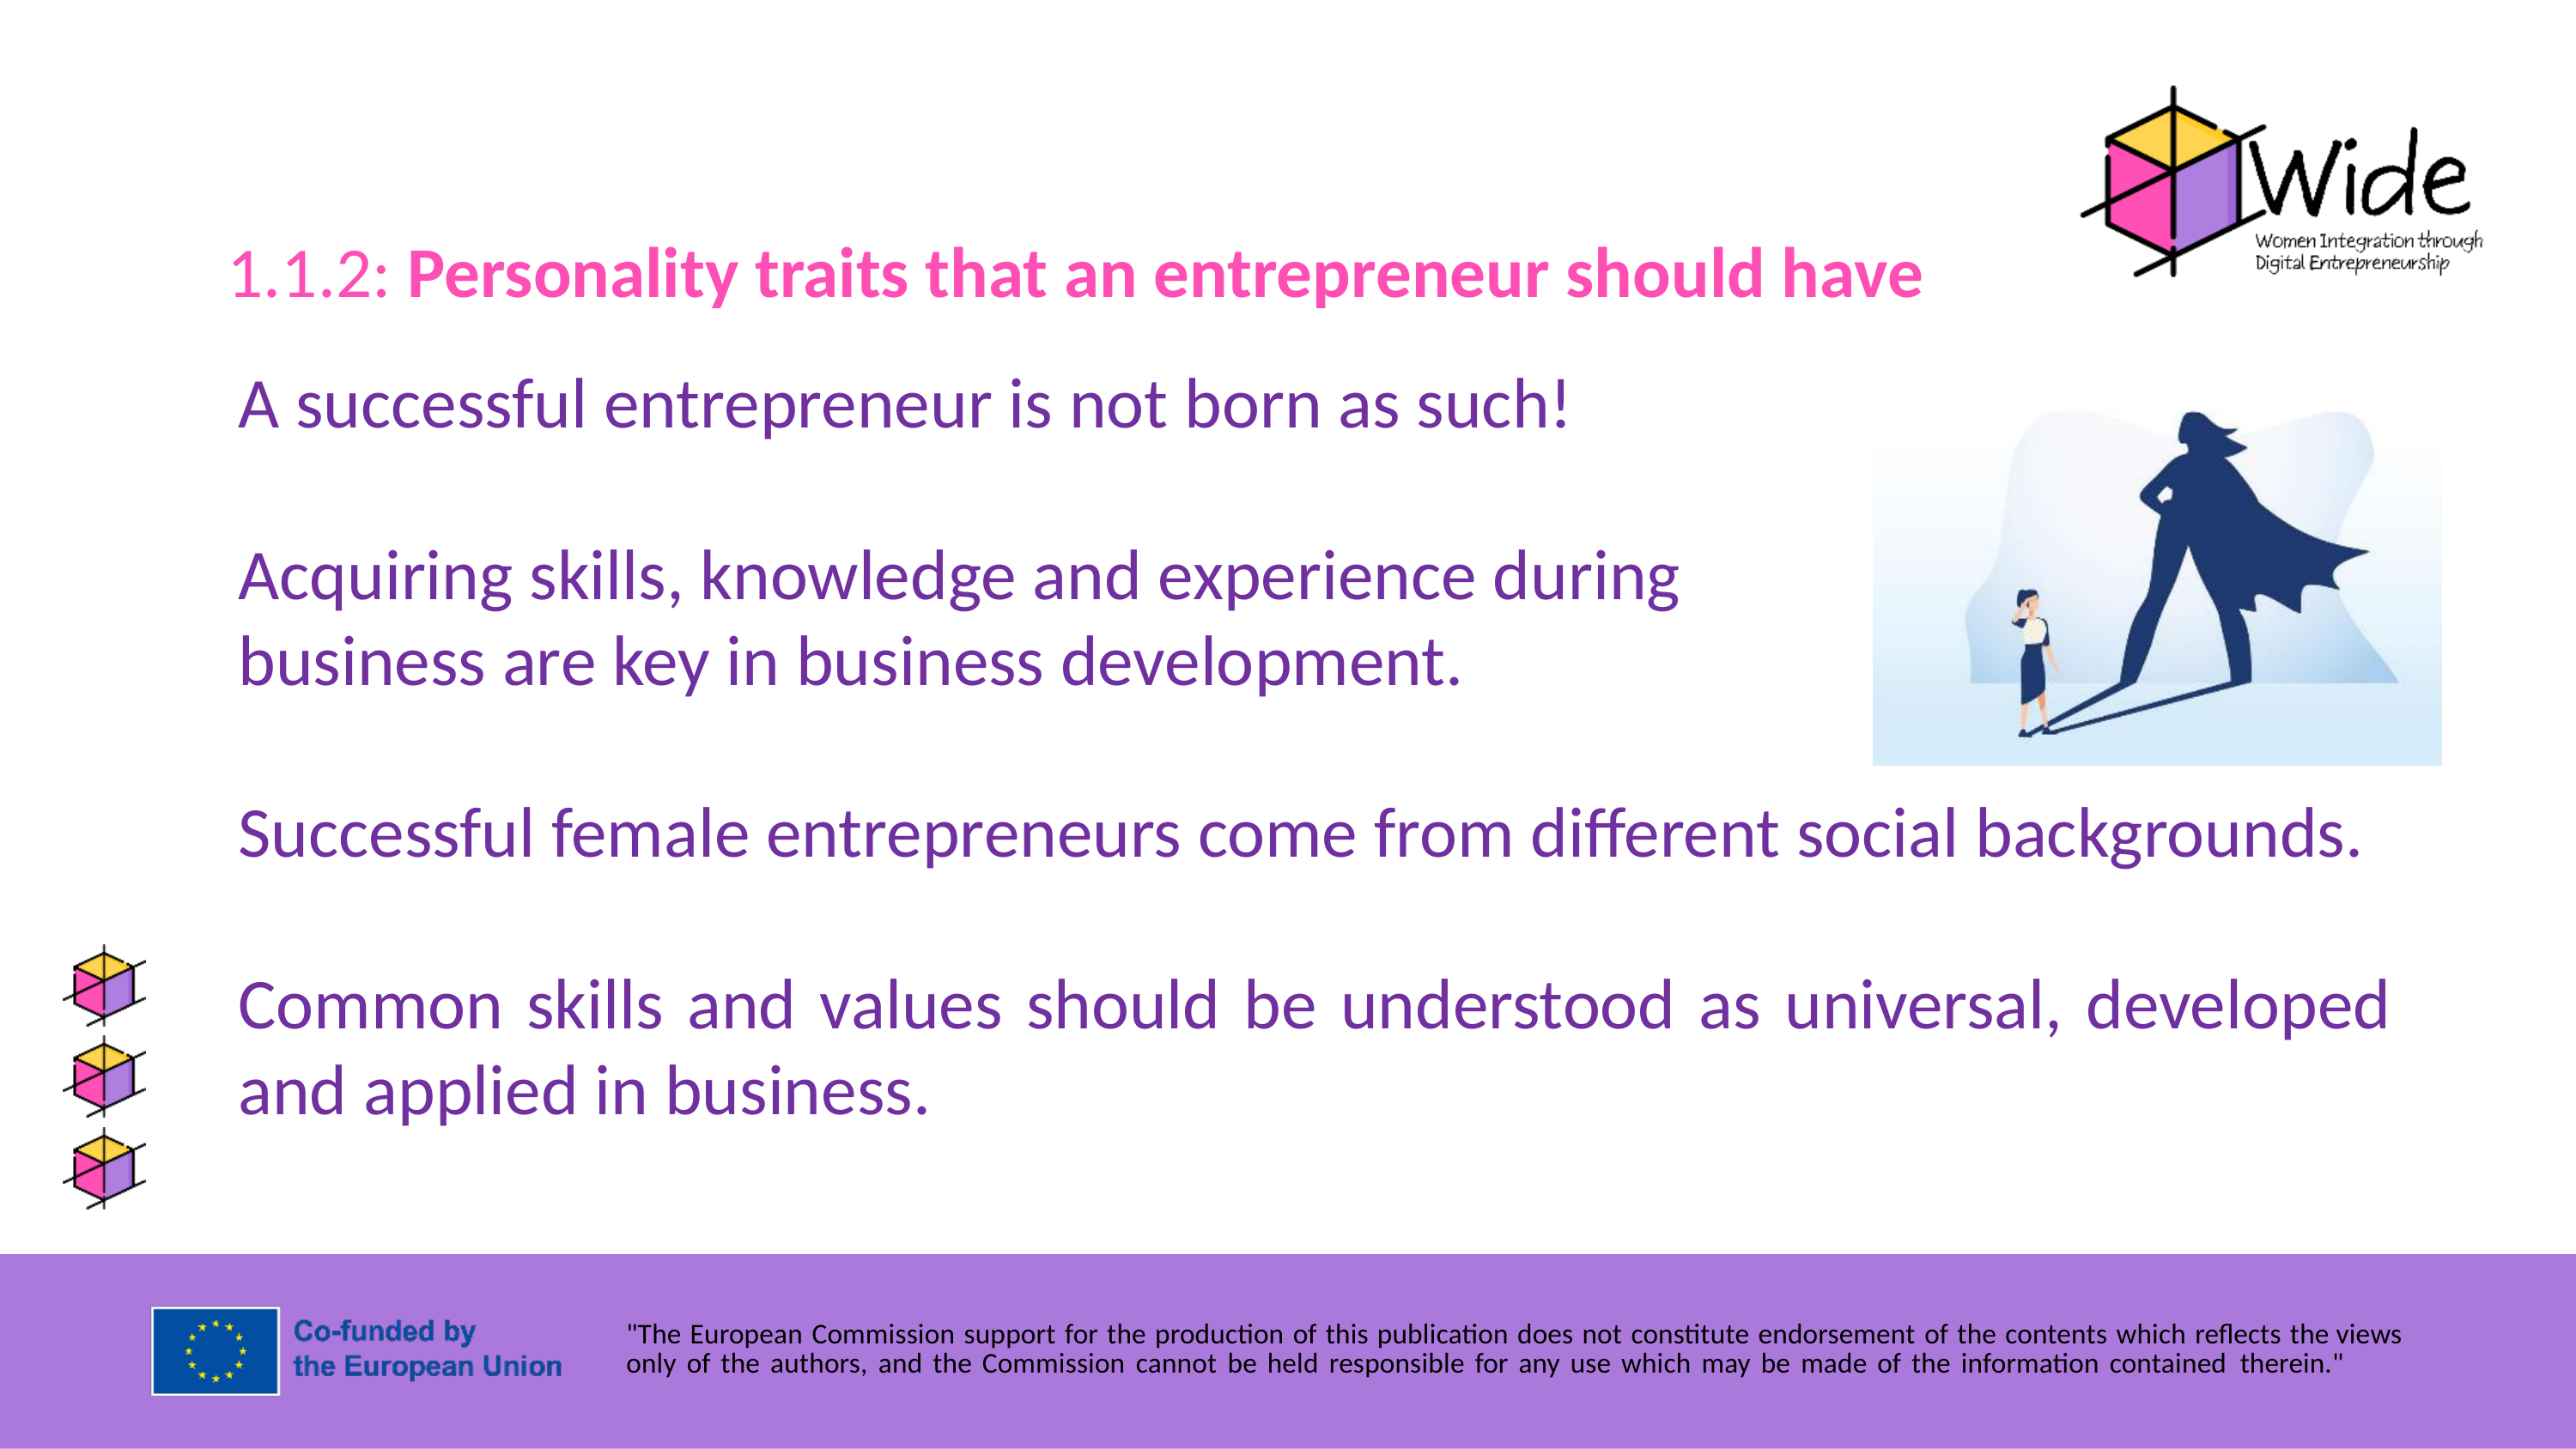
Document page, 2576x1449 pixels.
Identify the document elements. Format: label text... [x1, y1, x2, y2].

picture [63, 1127, 146, 1210]
picture [63, 944, 146, 1027]
text_box 1.1.2: Personality traits that an entrepreneur should have [182, 220, 2158, 318]
picture [149, 1304, 593, 1399]
picture [1872, 347, 2442, 767]
text_box A successful entrepreneur is not born as such! Acquiring skills, knowledge and experience during business are key in business development. Successful female entrepreneurs come from different social backgrounds. Common skills and values should be understood as universal, developed and applied in business. [225, 349, 2426, 1136]
picture [63, 1035, 146, 1118]
picture [2017, 27, 2552, 336]
